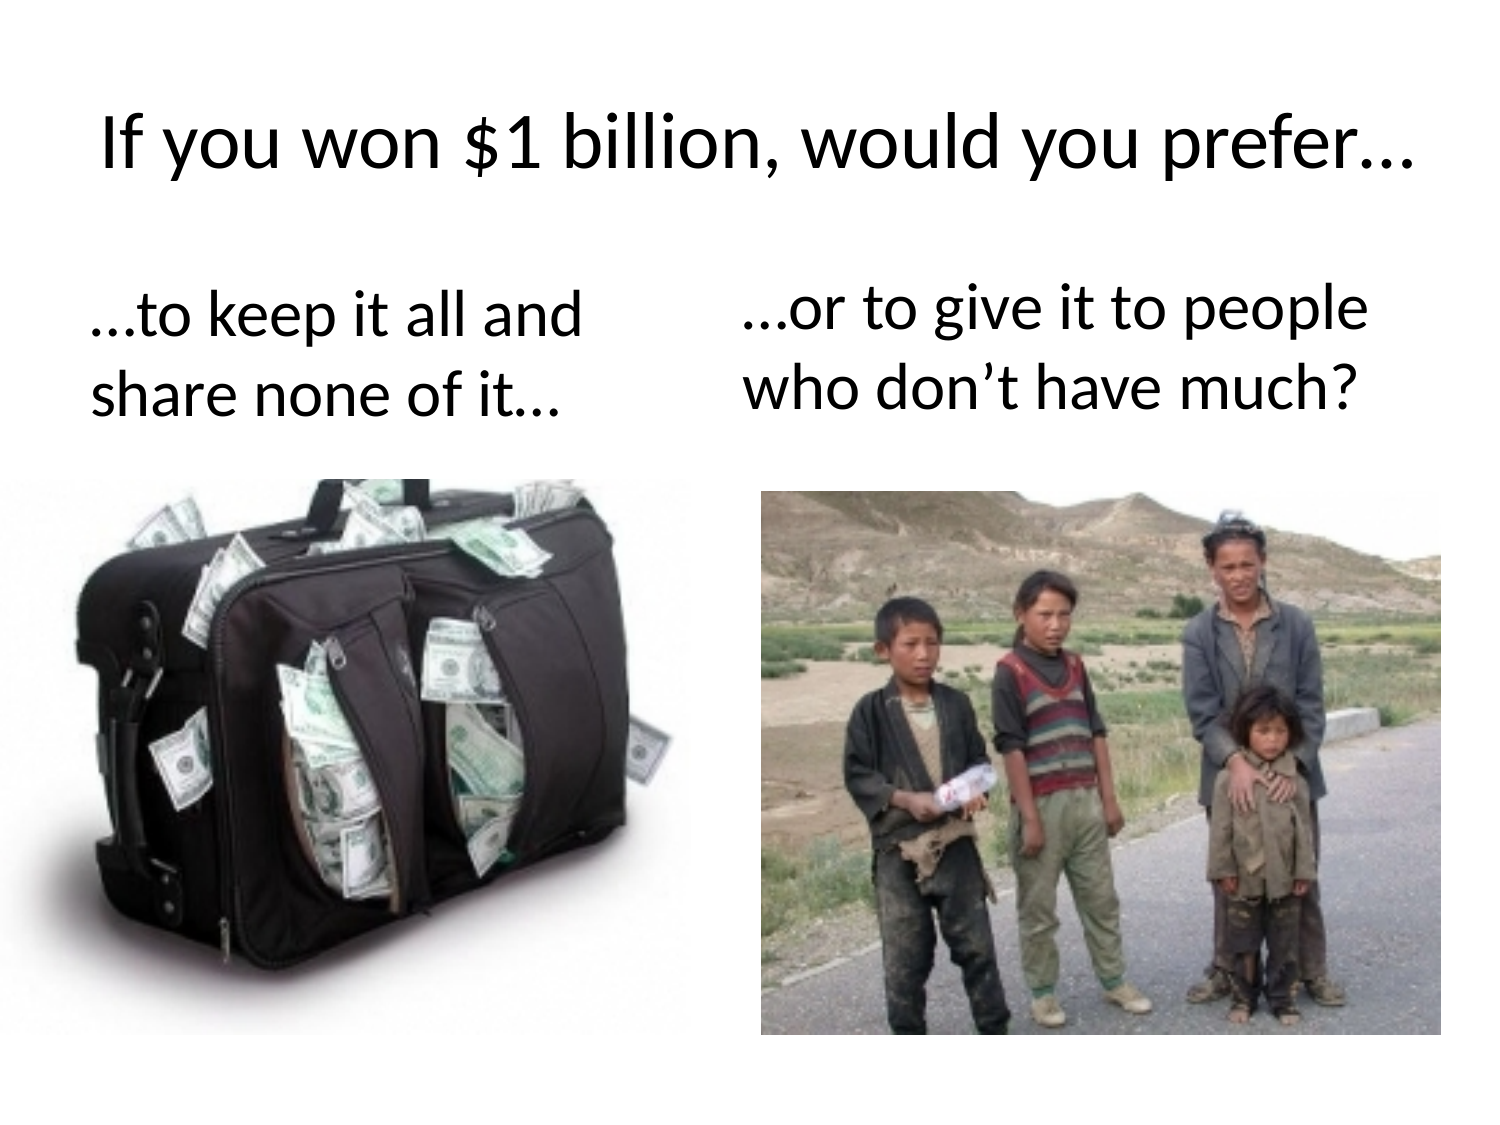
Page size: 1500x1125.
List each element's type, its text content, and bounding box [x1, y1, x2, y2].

title If you won $1 billion, would you prefer… [17, 42, 1500, 231]
text_box …or to give it to people who don’t have much? [727, 255, 1447, 998]
picture [0, 479, 692, 1035]
picture [761, 491, 1442, 1036]
list …to keep it all and share none of it… [75, 262, 703, 1005]
